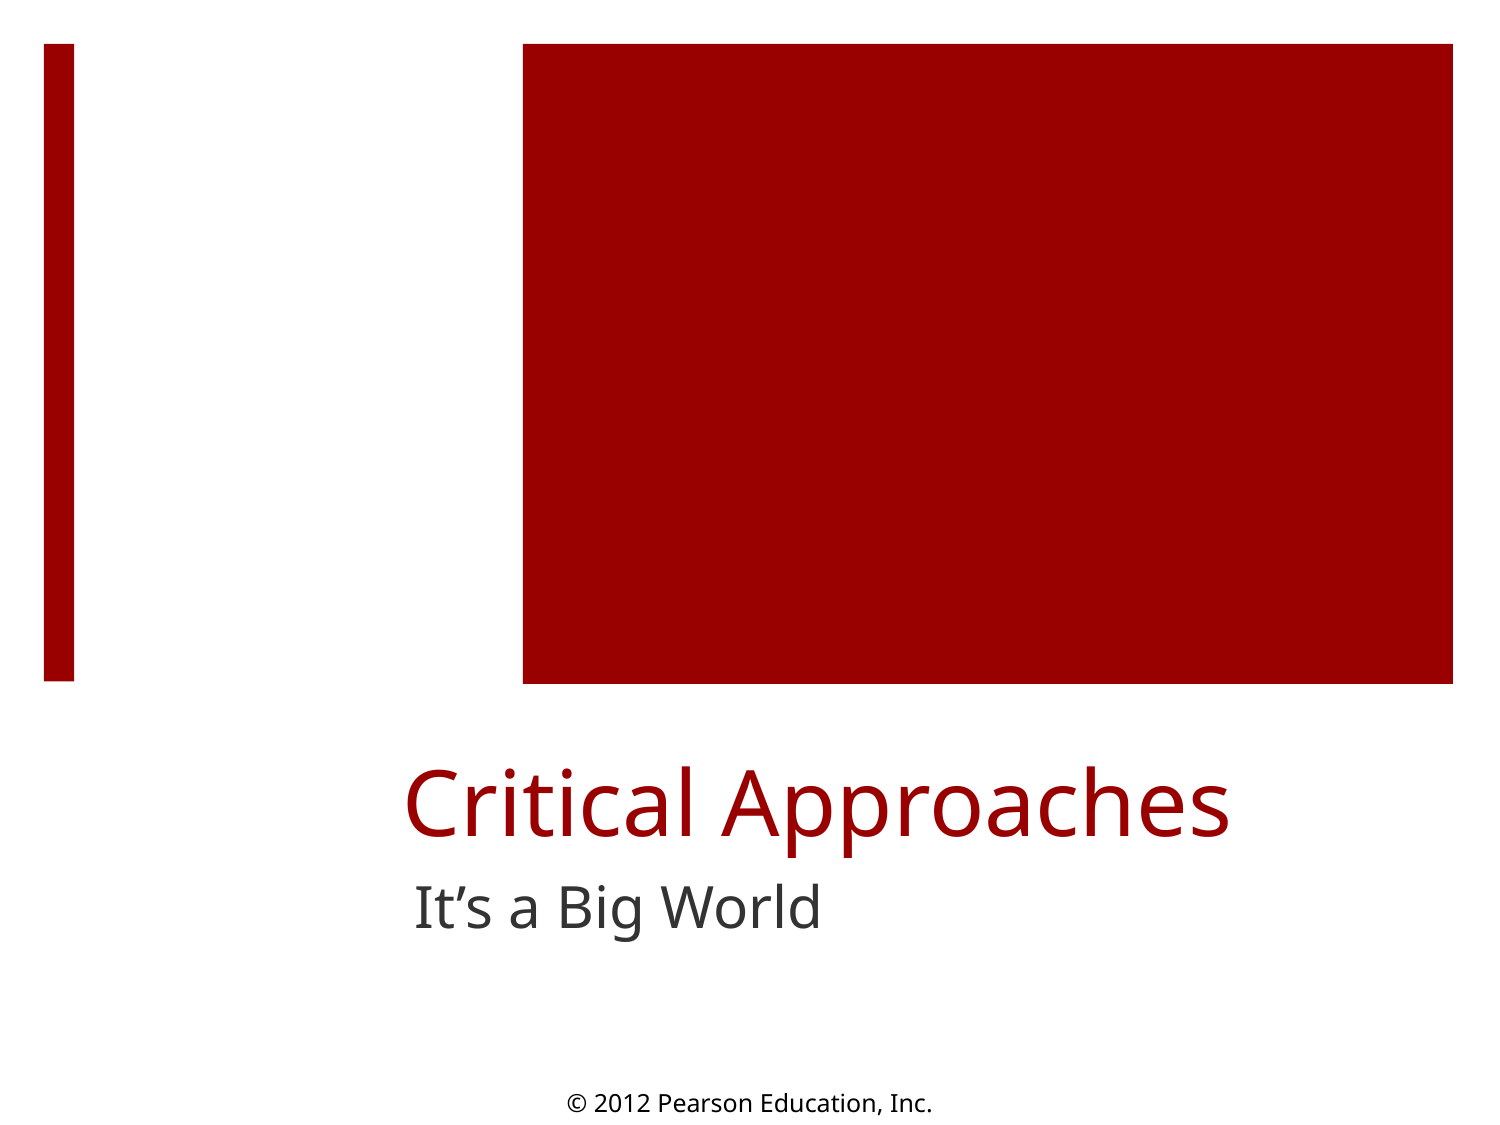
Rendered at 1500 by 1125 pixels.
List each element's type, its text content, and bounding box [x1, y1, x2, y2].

title Critical Approaches [387, 690, 1421, 863]
subtitle It’s a Big World [399, 862, 1434, 965]
text_box © 2012 Pearson Education, Inc. [425, 1079, 1075, 1125]
